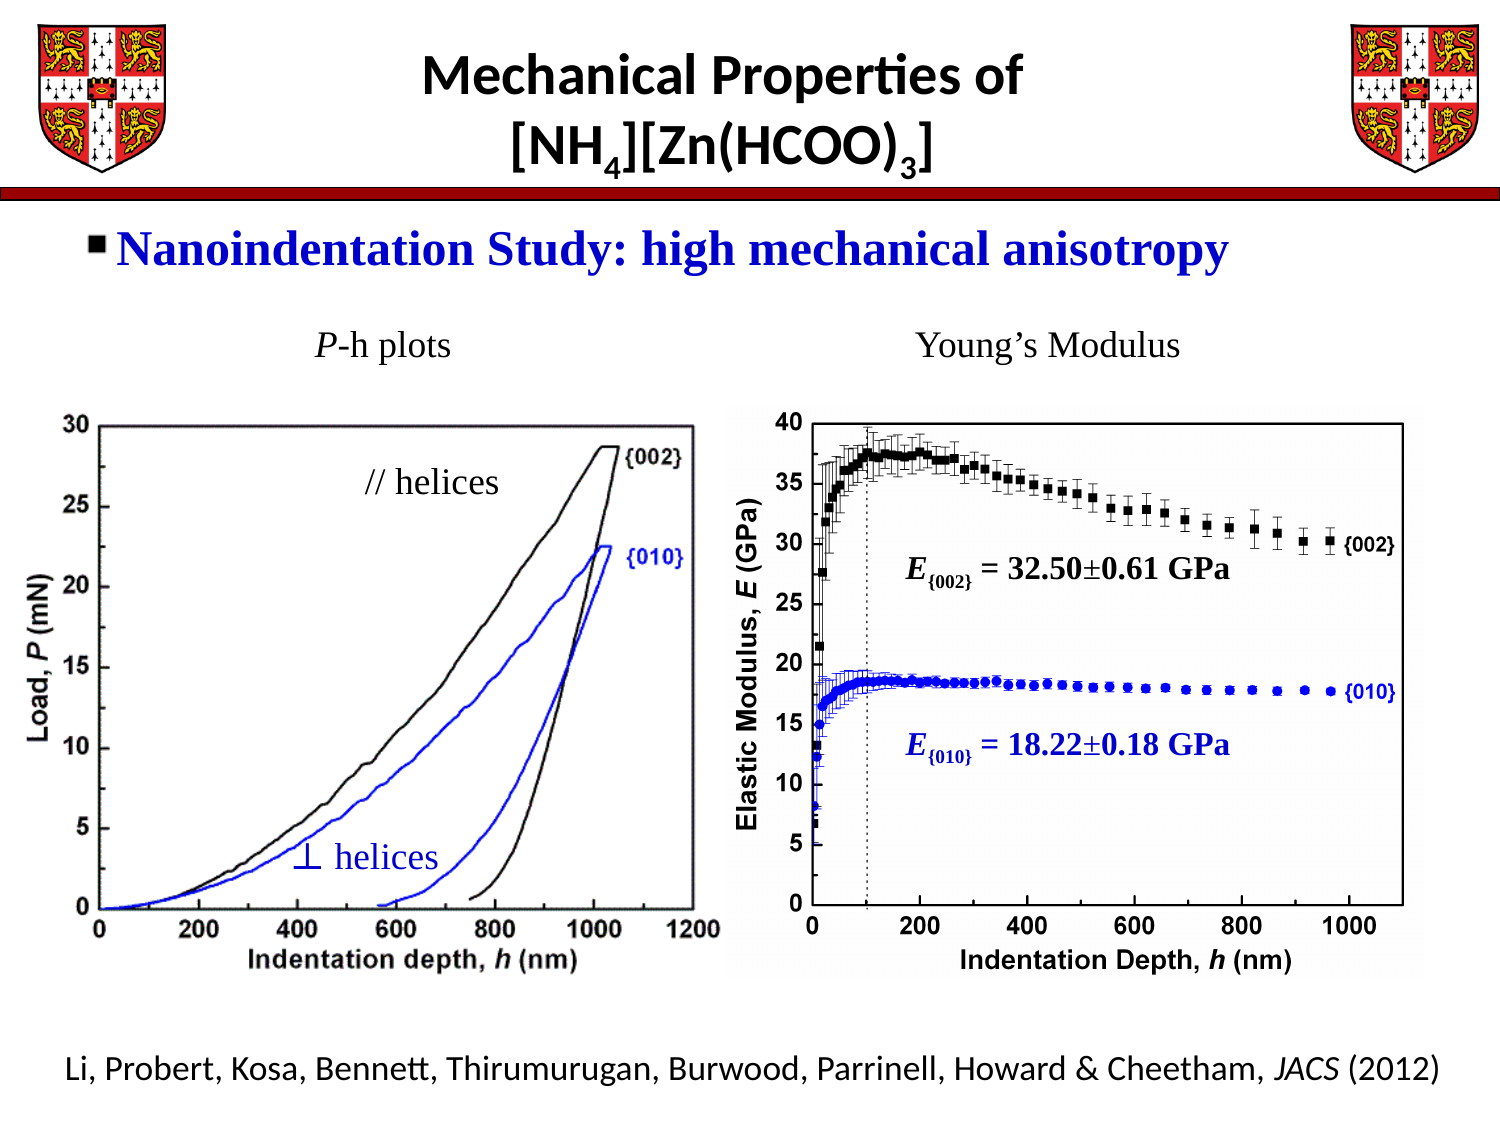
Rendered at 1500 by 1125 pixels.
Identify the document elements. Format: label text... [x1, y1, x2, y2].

picture [80, 227, 116, 263]
text_box Mechanical Properties of [NH4][Zn(HCOO)3] [238, 29, 1207, 137]
text_box Young’s Modulus [899, 312, 1302, 373]
picture [1350, 24, 1479, 175]
text_box Nanoindentation Study: high mechanical anisotropy [41, 207, 1270, 283]
text_box Li, Probert, Kosa, Bennett, Thirumurugan, Burwood, Parrinell, Howard & Cheetham, JACS (2012) [50, 1037, 1500, 1095]
picture [726, 403, 1425, 977]
picture [37, 24, 166, 175]
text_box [23, 409, 721, 977]
text_box P-h plots [299, 312, 548, 373]
